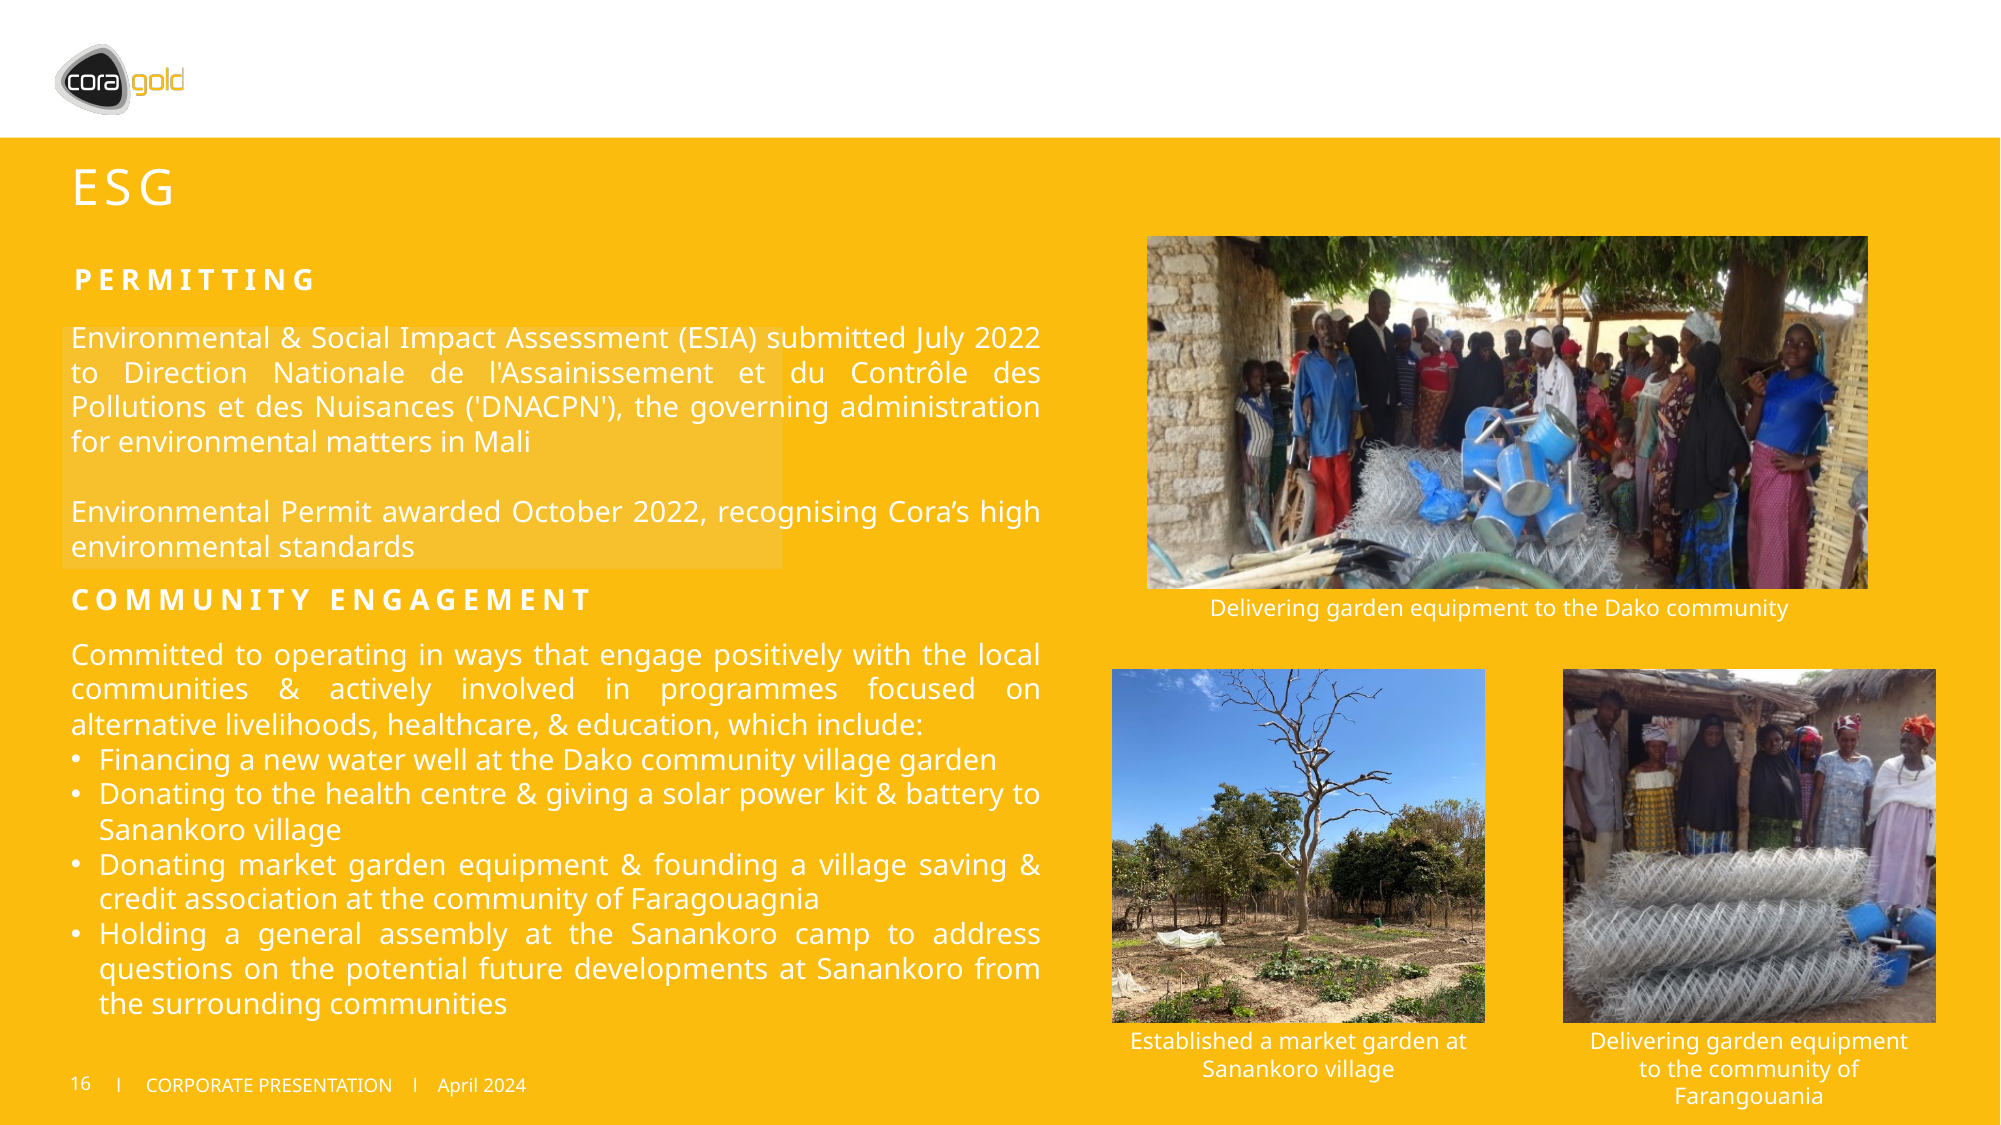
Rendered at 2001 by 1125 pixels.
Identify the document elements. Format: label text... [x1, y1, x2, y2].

text_box COMMUNITY ENGAGEMENT [55, 573, 807, 624]
footer l CORPORATE PRESENTATION l April 2024 [101, 1056, 777, 1117]
text_box Delivering garden equipment to the community of Farangouania [1563, 1023, 1936, 1117]
text_box Committed to operating in ways that engage positively with the local communities & actively involved in programmes focused on alternative livelihoods, healthcare, & education, which include: Financing a new water well at the Dako community village garden Donating to the health centre & giving a solar power kit & battery to Sanankoro village Donating market garden equipment & founding a village saving & credit association at the community of Faragouagnia Holding a general assembly at the Sanankoro camp to address questions on the potential future developments at Sanankoro from the surrounding communities [56, 628, 1057, 1028]
text_box Delivering garden equipment to the Dako community [1149, 589, 1850, 629]
picture [1563, 669, 1936, 1023]
text_box Environmental & Social Impact Assessment (ESIA) submitted July 2022 to Direction Nationale de l'Assainissement et du Contrôle des Pollutions et des Nuisances ('DNACPN'), the governing administration for environmental matters in Mali Environmental Permit awarded October 2022, recognising Cora’s high environmental standards [56, 311, 1057, 571]
picture [1147, 236, 1868, 589]
title ESG [56, 137, 1947, 241]
text_box PERMITTING [58, 253, 785, 304]
slide_number 16 [54, 1054, 166, 1115]
picture [1112, 669, 1485, 1023]
text_box Established a market garden at Sanankoro village [1112, 1023, 1485, 1090]
